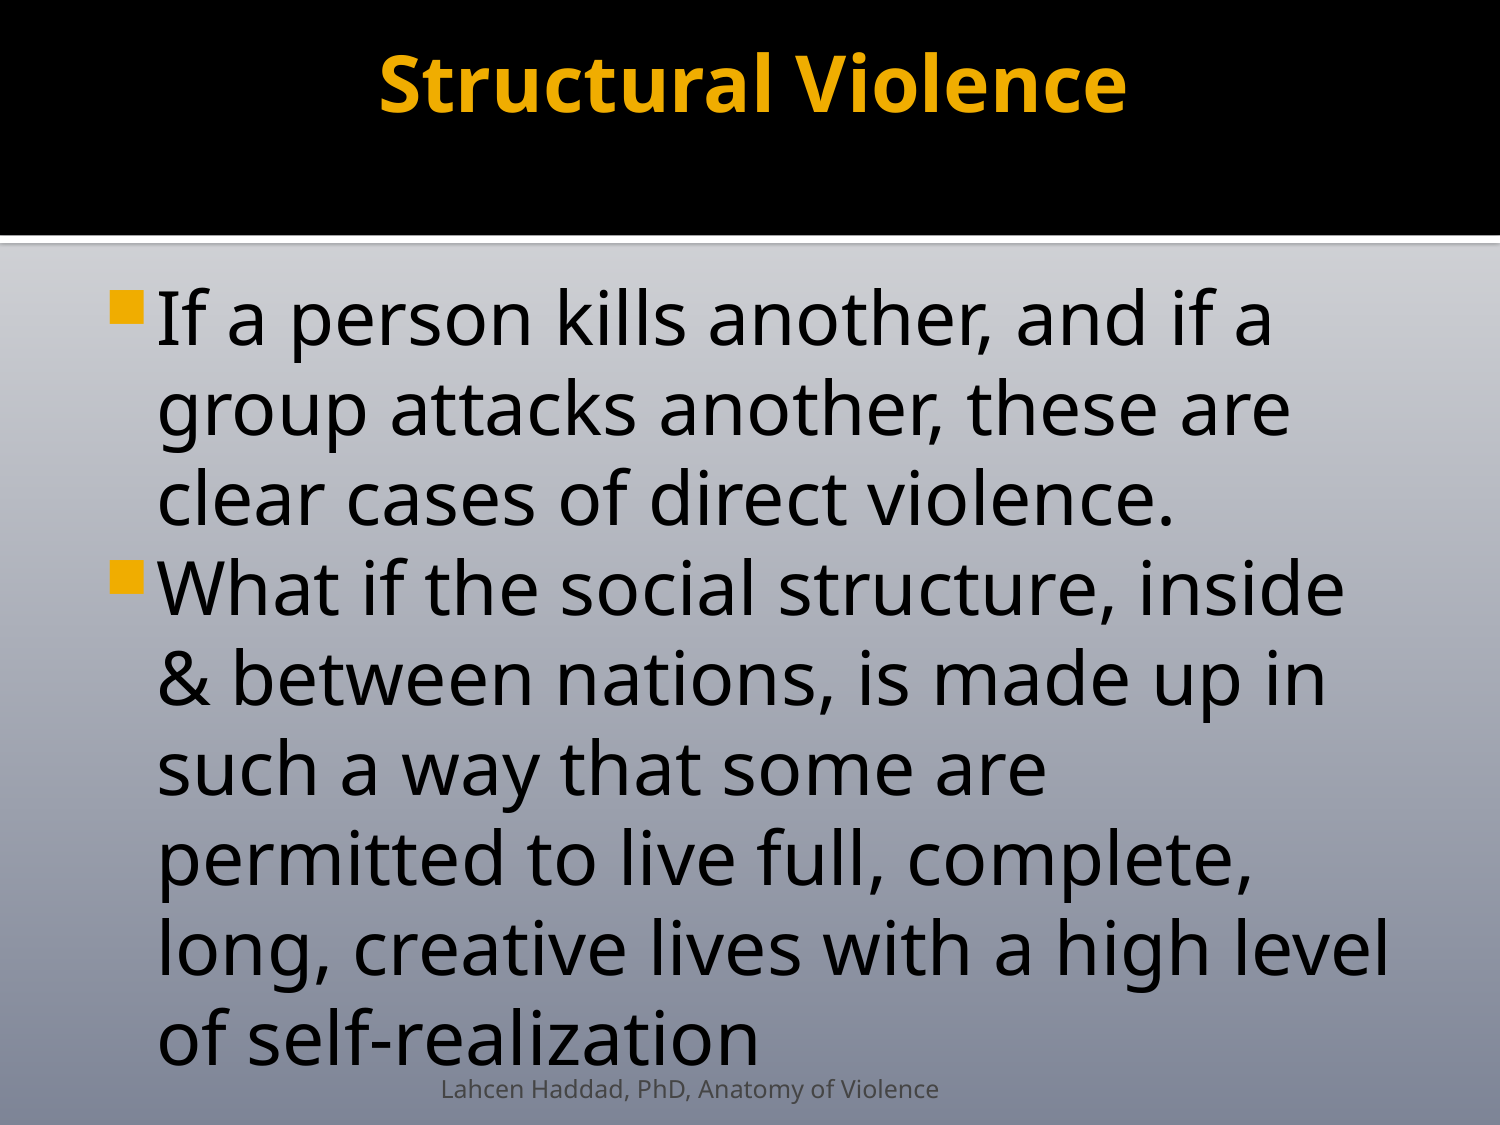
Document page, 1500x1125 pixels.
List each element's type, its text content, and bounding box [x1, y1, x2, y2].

list If a person kills another, and if a group attacks another, these are clear cases of direct violence. What if the social structure, inside & between nations, is made up in such a way that some are permitted to live full, complete, long, creative lives with a high level of self-realization [75, 255, 1425, 1050]
footer Lahcen Haddad, PhD, Anatomy of Violence [433, 1062, 1337, 1108]
title Structural Violence [75, 25, 1425, 231]
